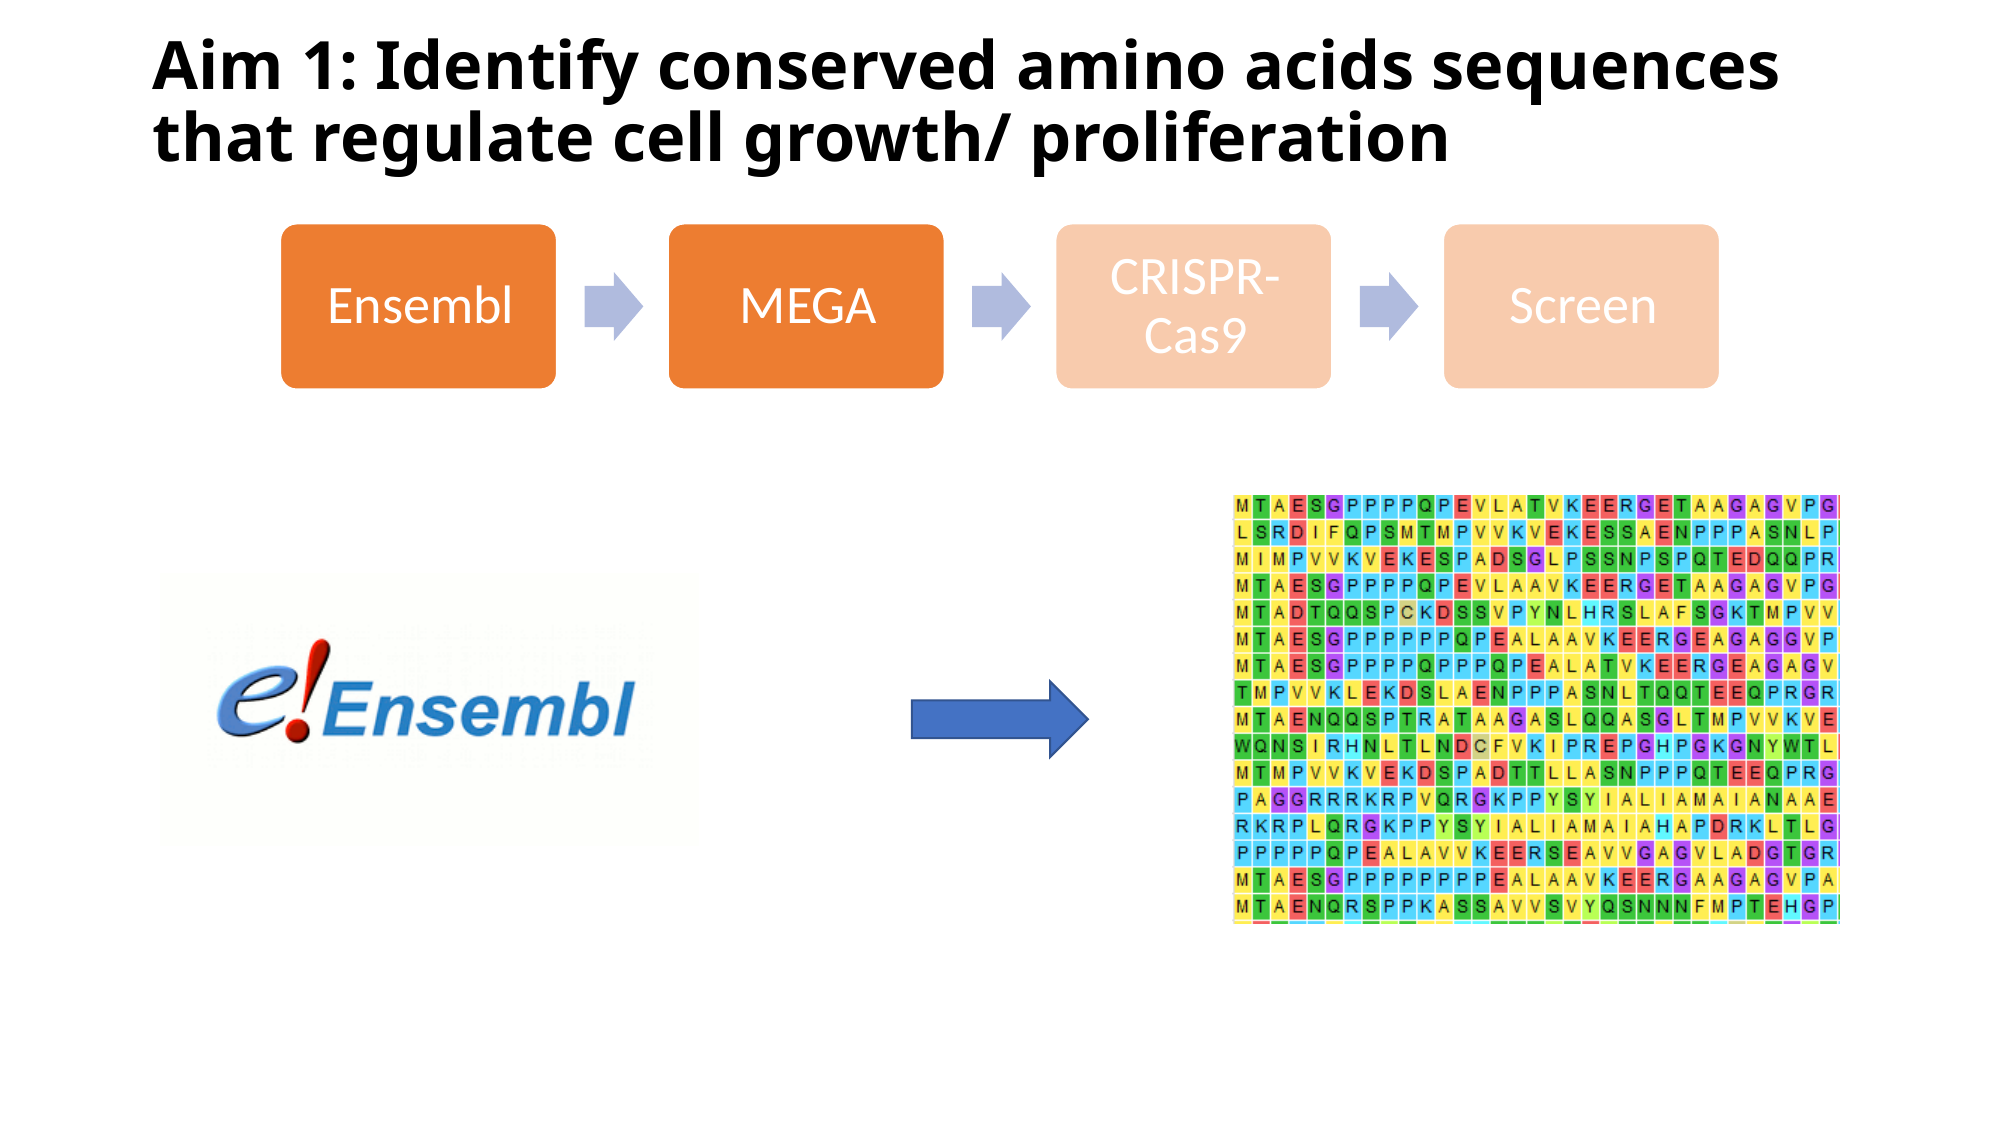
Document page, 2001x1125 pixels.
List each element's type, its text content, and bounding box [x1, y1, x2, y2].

picture [1232, 495, 1840, 924]
title Aim 1: Identify conserved amino acids sequences that regulate cell growth/ proliferation [137, 59, 1863, 148]
text_box [910, 678, 1090, 760]
picture [160, 573, 699, 846]
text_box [279, 197, 1721, 416]
